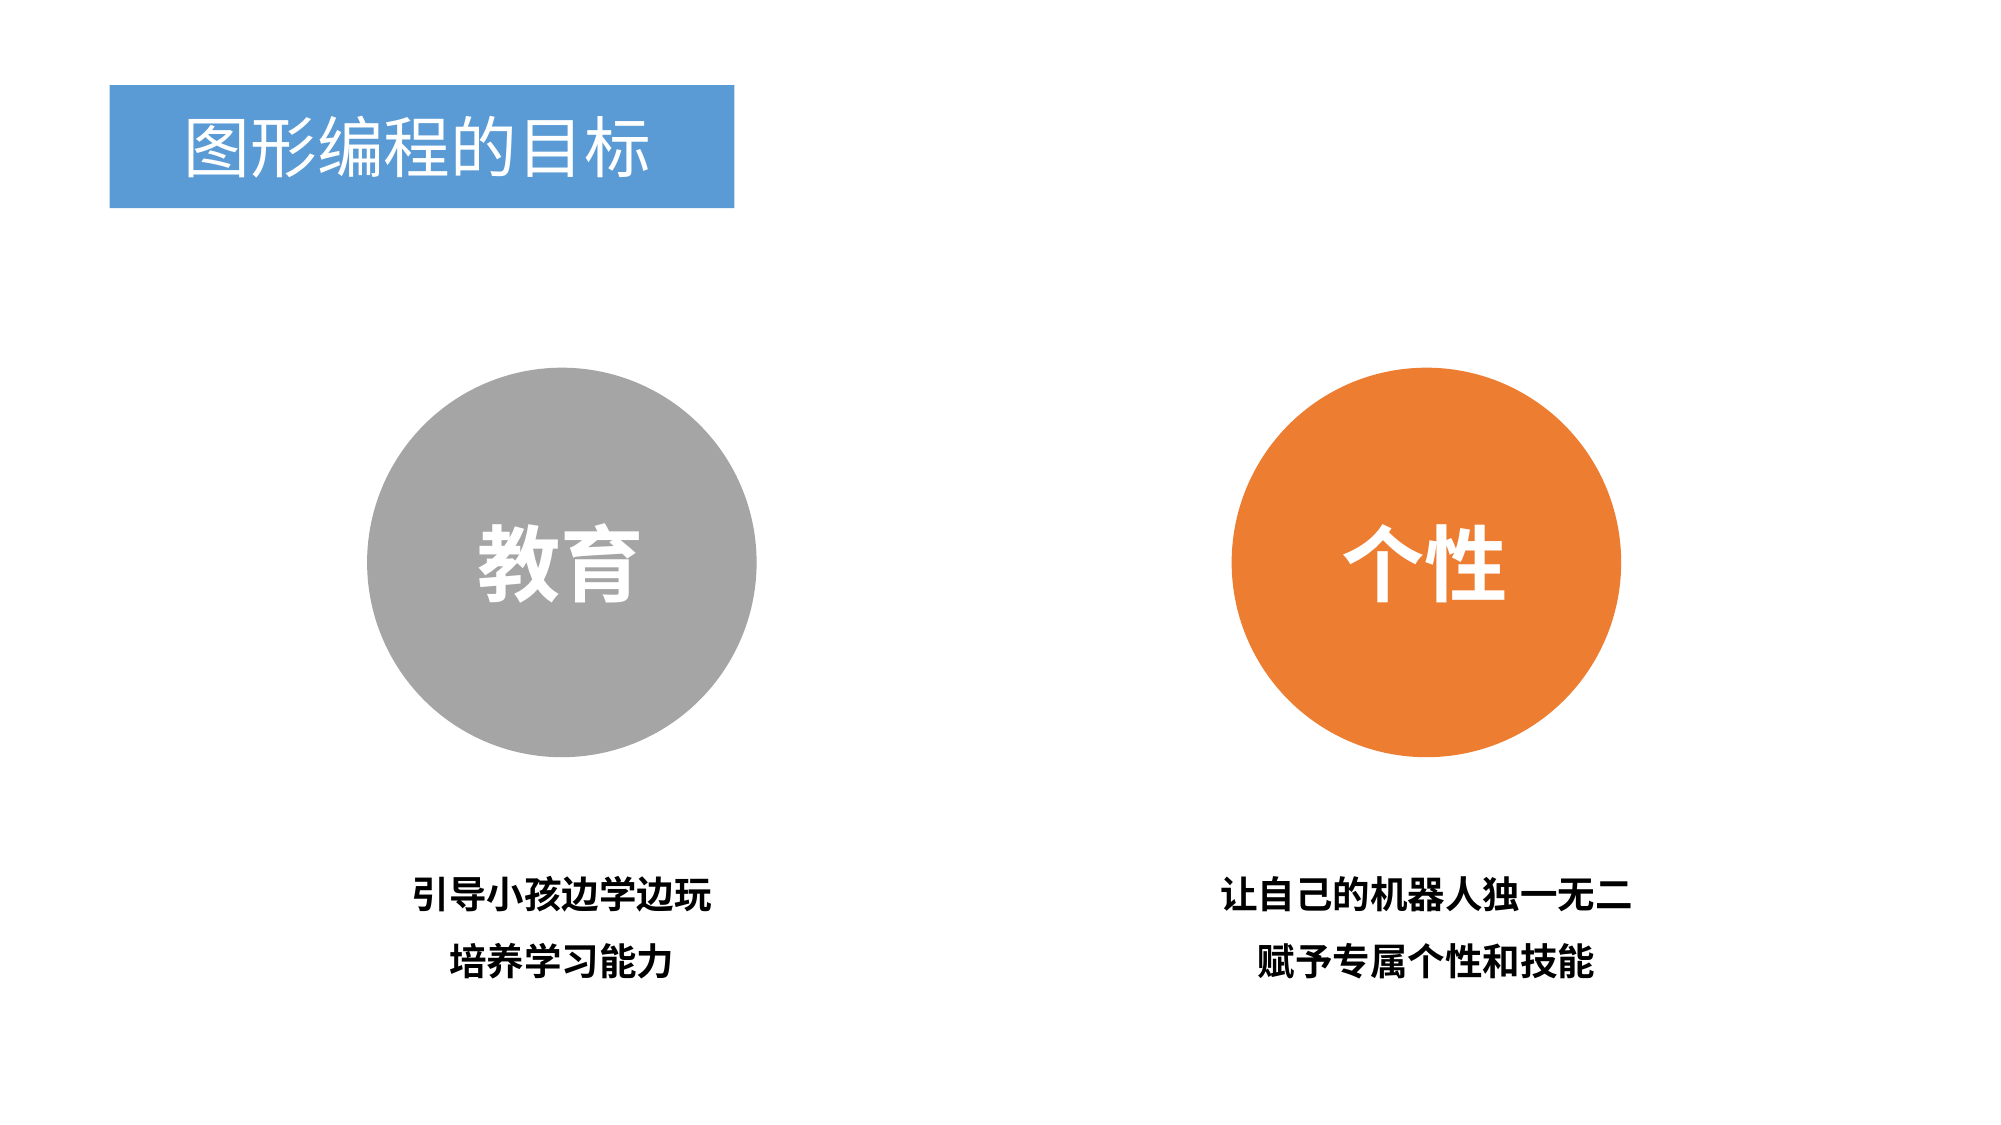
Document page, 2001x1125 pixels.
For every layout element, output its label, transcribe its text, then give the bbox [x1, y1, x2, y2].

text_box 让自己的机器人独一无二 赋予专属个性和技能 [1204, 841, 1649, 991]
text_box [367, 367, 757, 758]
text_box 图形编程的目标 [168, 98, 675, 194]
text_box 引导小孩边学边玩 培养学习能力 [395, 841, 729, 991]
text_box [109, 84, 735, 209]
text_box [1231, 367, 1622, 758]
